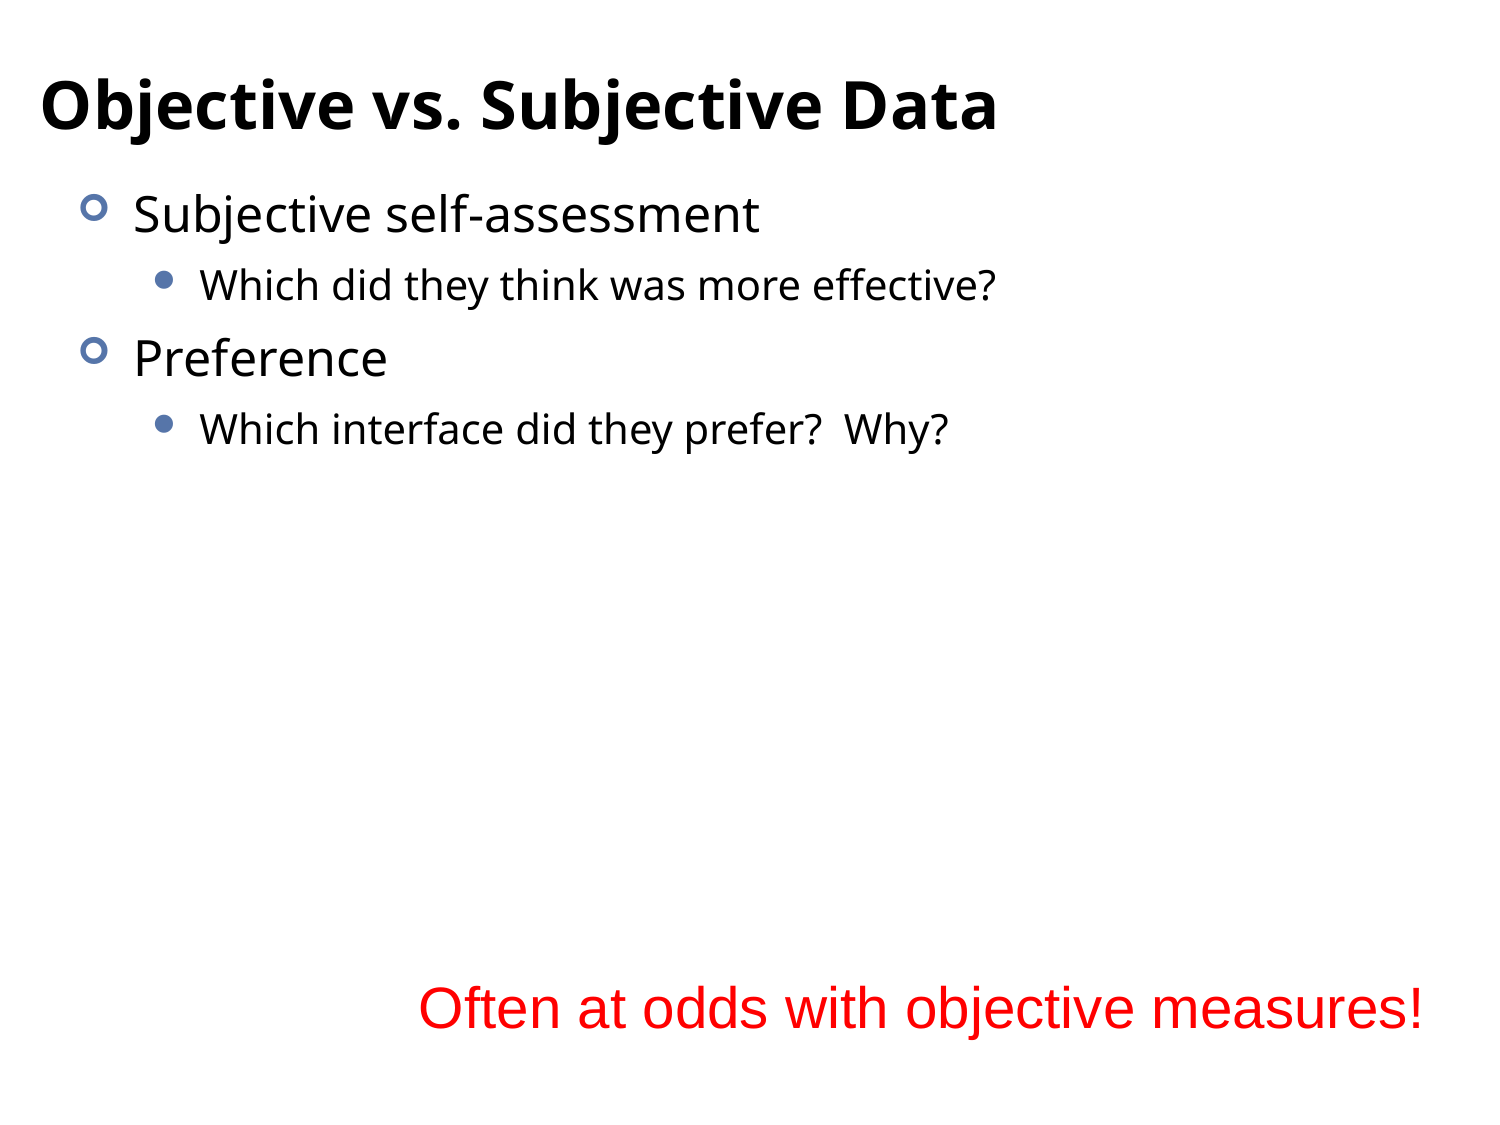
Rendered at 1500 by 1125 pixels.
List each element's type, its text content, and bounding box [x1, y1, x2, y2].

list Subjective self-assessment Which did they think was more effective? Preference Which interface did they prefer? Why? [62, 174, 1451, 1013]
title Objective vs. Subjective Data [24, 18, 1451, 188]
text_box Often at odds with objective measures! [404, 962, 1441, 1048]
